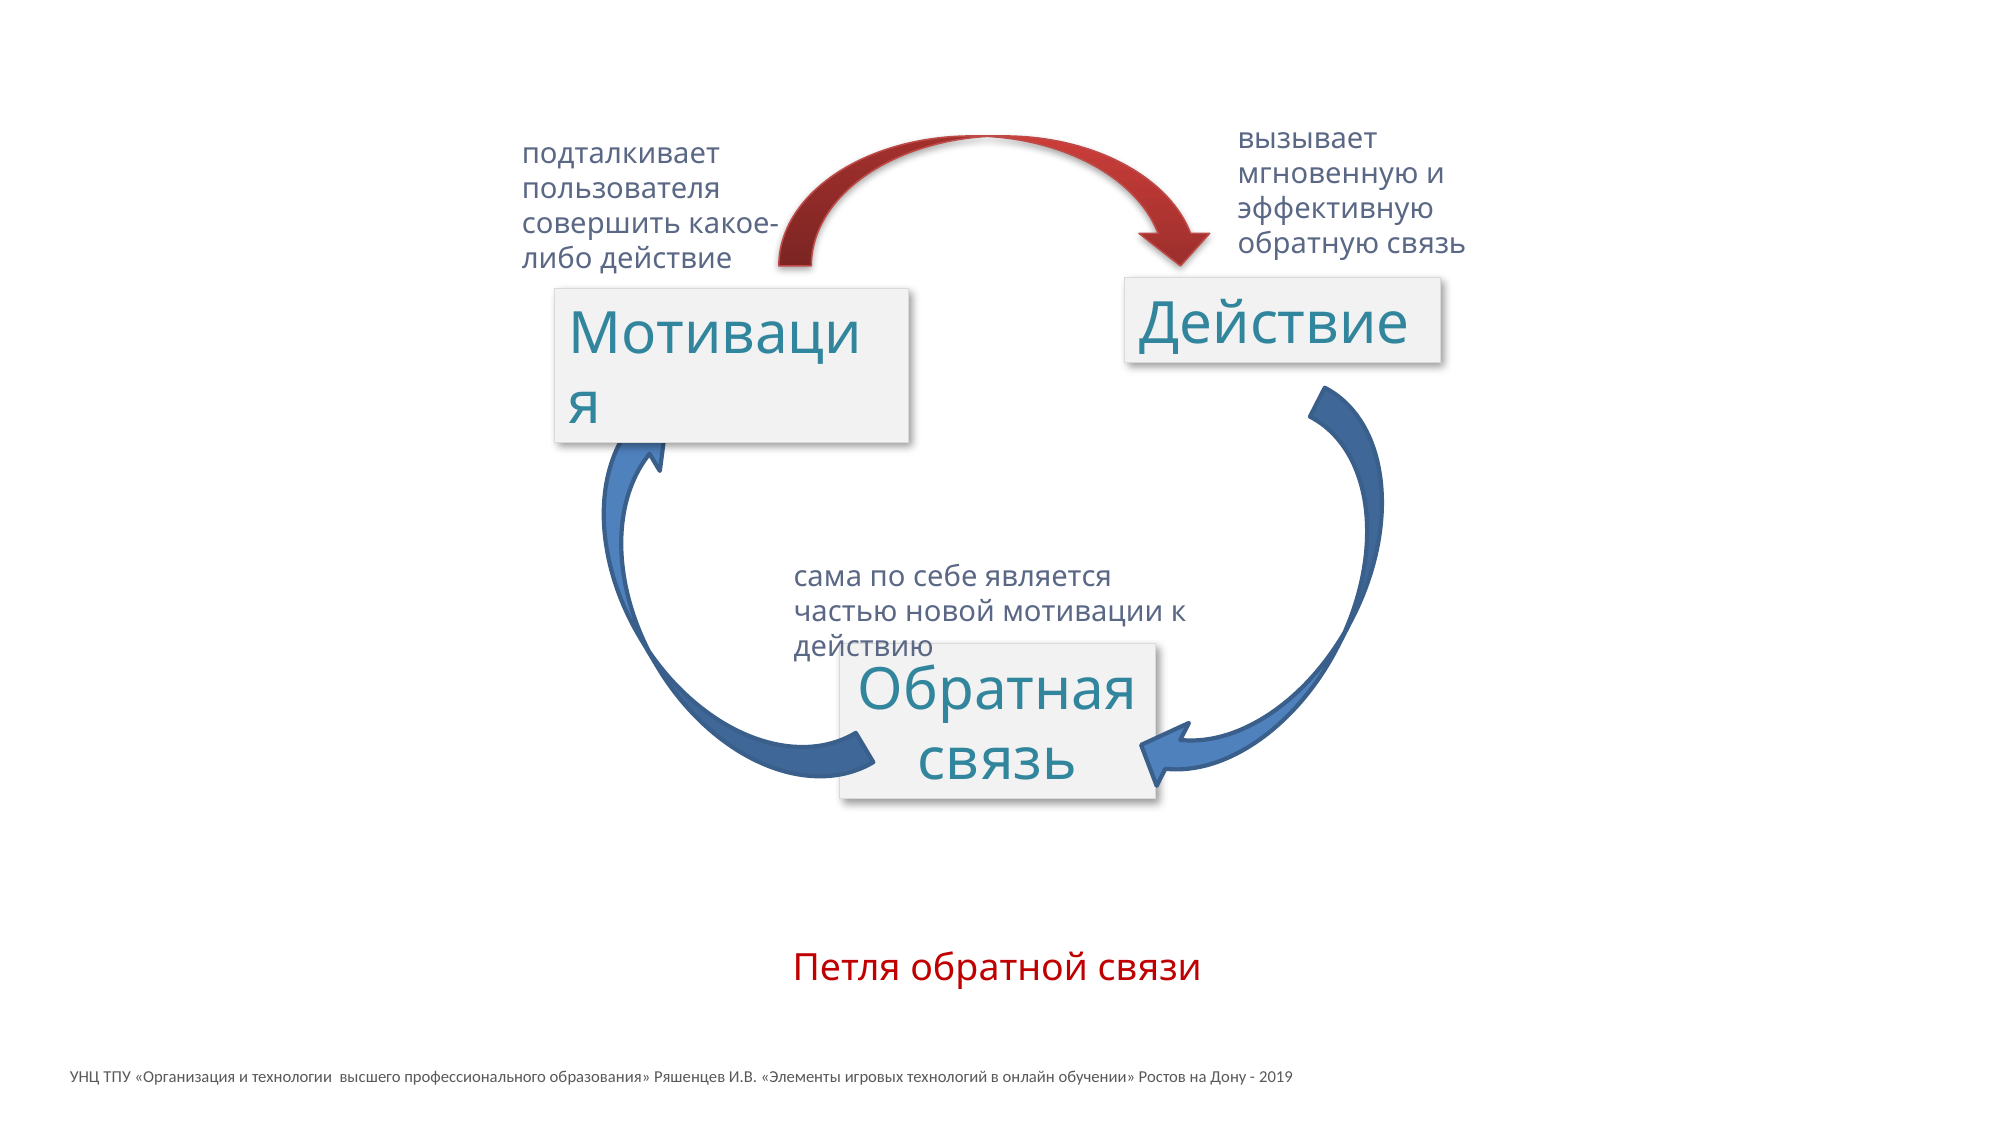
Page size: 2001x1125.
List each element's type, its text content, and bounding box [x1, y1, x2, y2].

text_box вызывает мгновенную и эффективную обратную связь [1222, 111, 1554, 267]
text_box [601, 453, 876, 779]
text_box Петля обратной связи [637, 935, 1358, 996]
text_box сама по себе является частью новой мотивации к действию [778, 549, 1228, 670]
text_box [827, 135, 1211, 267]
text_box УНЦ ТПУ «Организация и технологии высшего профессионального образования» Ряшенцев И.В. «Элементы игровых технологий в онлайн обучении» Ростов на Дону - 2019 [55, 1058, 1839, 1094]
text_box [1139, 385, 1385, 788]
text_box Мотивация [554, 288, 909, 443]
text_box Обратная связь [839, 670, 1156, 799]
text_box Действие [1124, 277, 1441, 363]
text_box подталкивает пользователя совершить какое-либо действие [507, 126, 827, 282]
